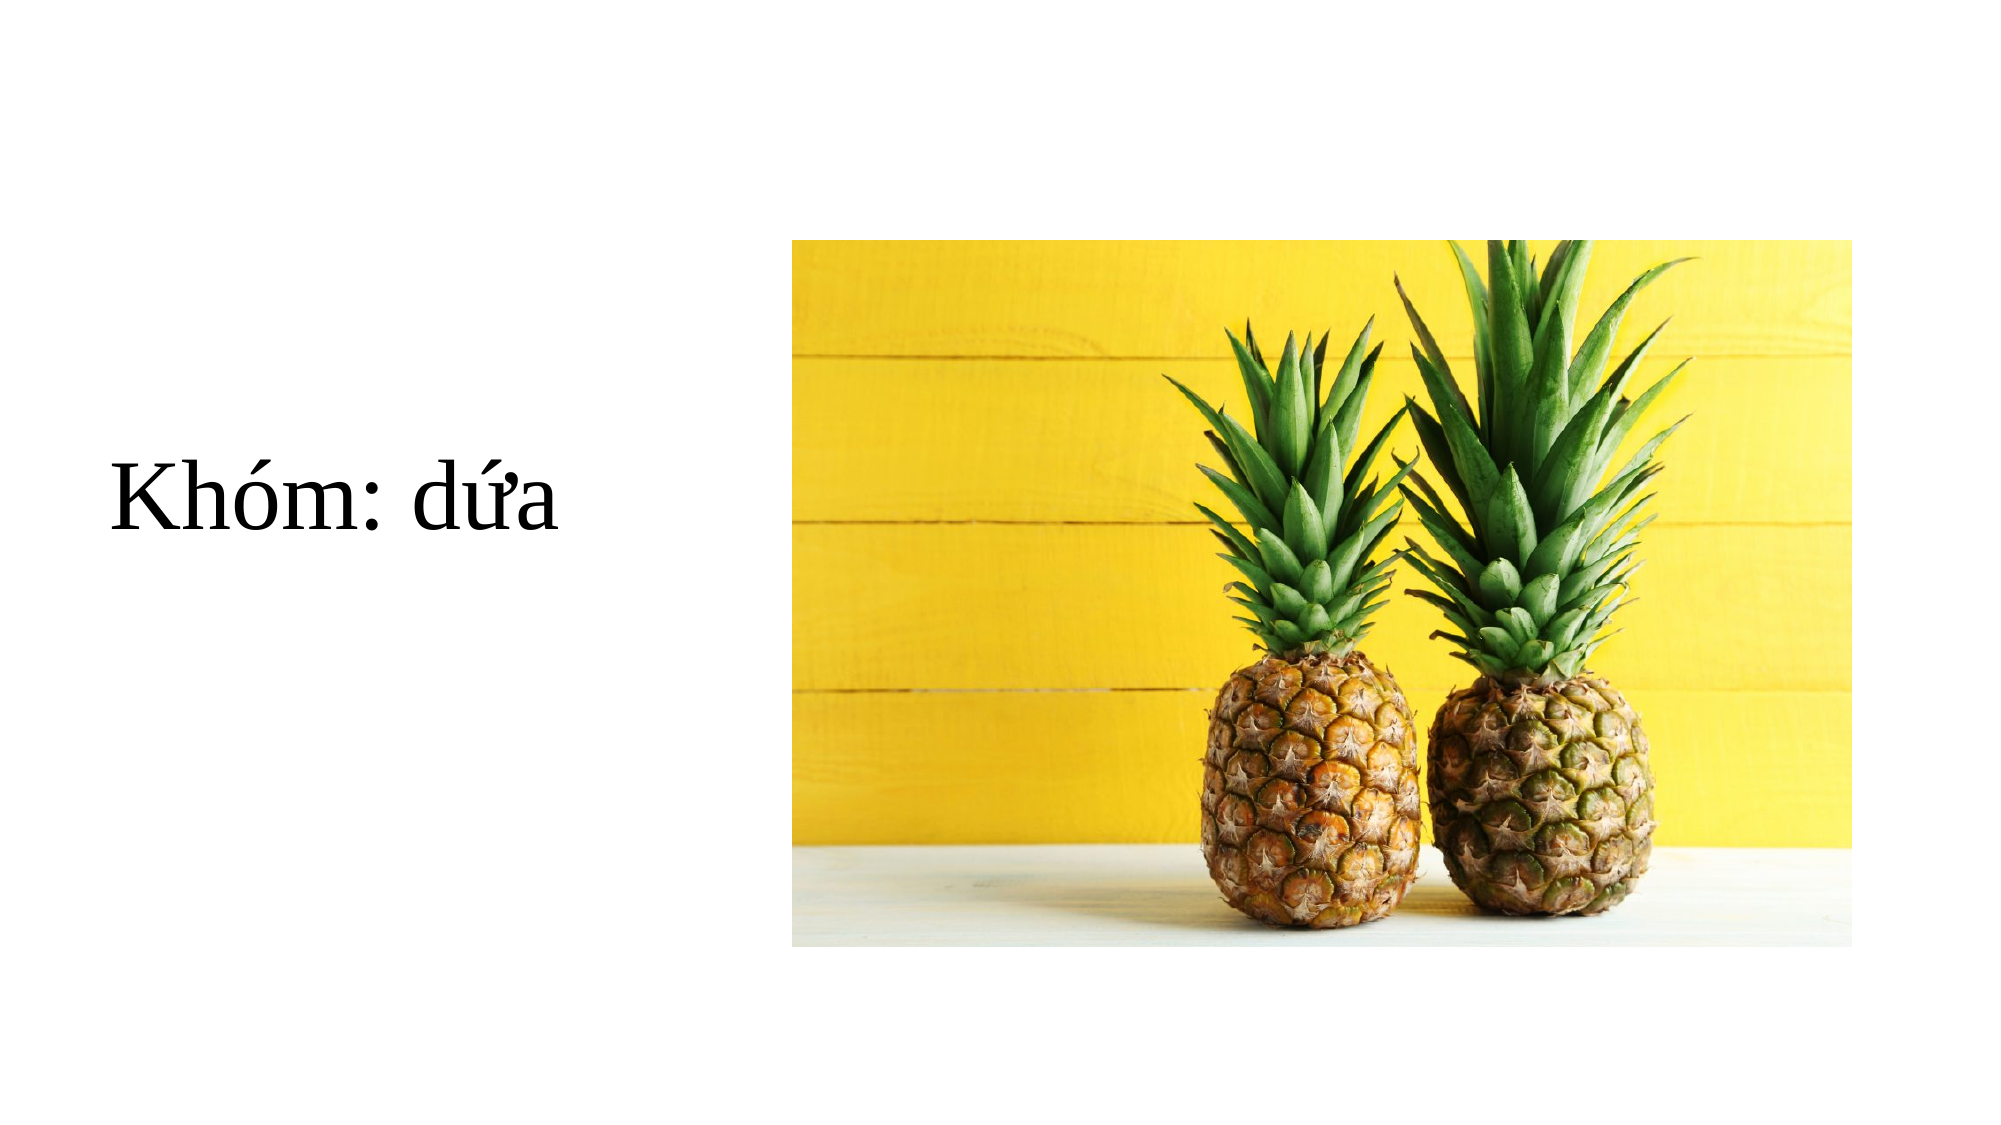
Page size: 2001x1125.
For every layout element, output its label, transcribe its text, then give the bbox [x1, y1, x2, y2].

picture [792, 240, 1852, 947]
text_box Khóm: dứa [94, 421, 728, 557]
